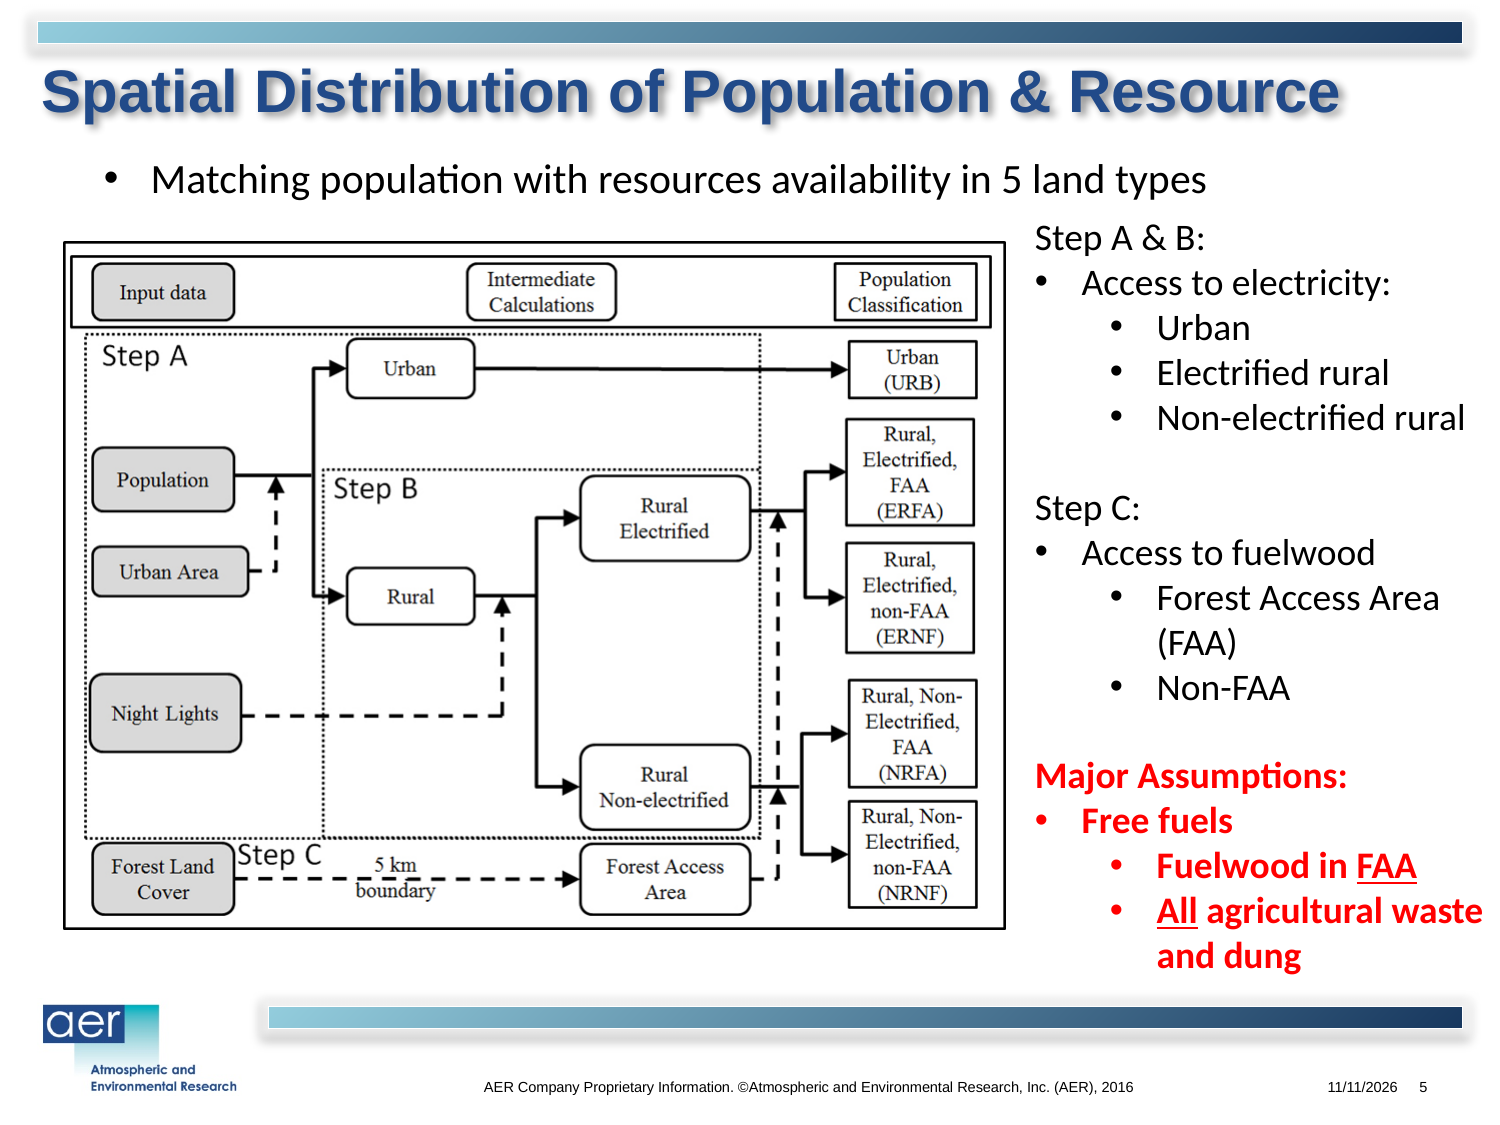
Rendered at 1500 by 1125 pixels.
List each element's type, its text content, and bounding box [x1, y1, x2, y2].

picture [37, 998, 242, 1096]
text_box Major Assumptions: Free fuels Fuelwood in FAA All agricultural waste and dung [1019, 744, 1500, 1029]
text_box Matching population with resources availability in 5 land types [88, 144, 1336, 210]
title Spatial Distribution of Population & Resource [26, 45, 1500, 178]
picture [63, 240, 1007, 930]
text_box Step A & B: Access to electricity: Urban Electrified rural Non-electrified rural Step C: Access to fuelwood Forest Access Area (FAA) Non-FAA [1019, 205, 1500, 744]
